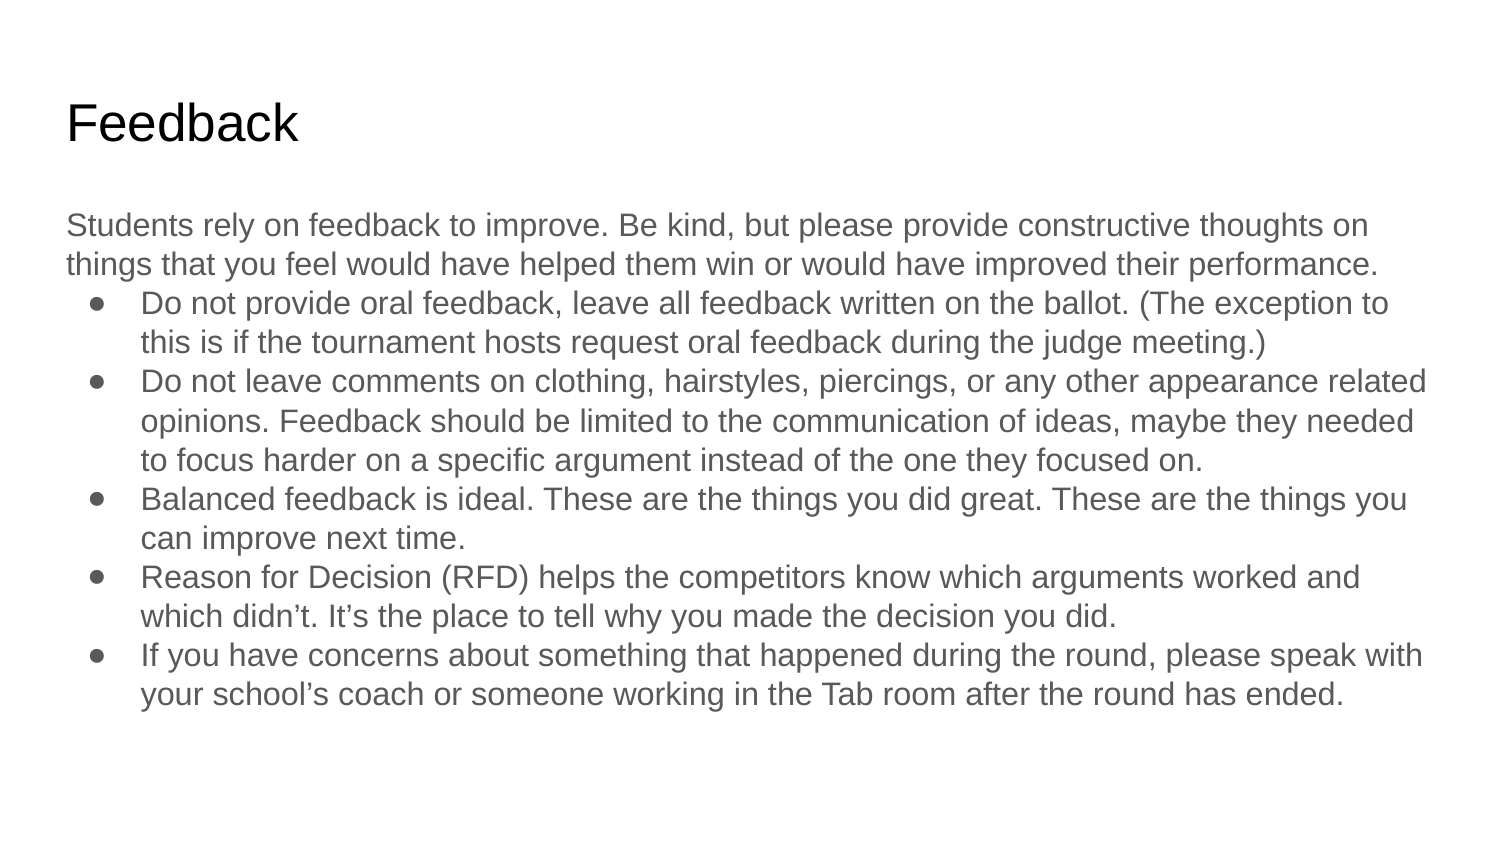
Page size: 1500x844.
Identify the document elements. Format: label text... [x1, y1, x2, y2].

list Students rely on feedback to improve. Be kind, but please provide constructive thoughts on things that you feel would have helped them win or would have improved their performance. Do not provide oral feedback, leave all feedback written on the ballot. (The exception to this is if the tournament hosts request oral feedback during the judge meeting.) Do not leave comments on clothing, hairstyles, piercings, or any other appearance related opinions. Feedback should be limited to the communication of ideas, maybe they needed to focus harder on a specific argument instead of the one they focused on. Balanced feedback is ideal. These are the things you did great. These are the things you can improve next time. Reason for Decision (RFD) helps the competitors know which arguments worked and which didn’t. It’s the place to tell why you made the decision you did. If you have concerns about something that happened during the round, please speak with your school’s coach or someone working in the Tab room after the round has ended. [51, 189, 1449, 750]
title Feedback [51, 72, 1449, 167]
